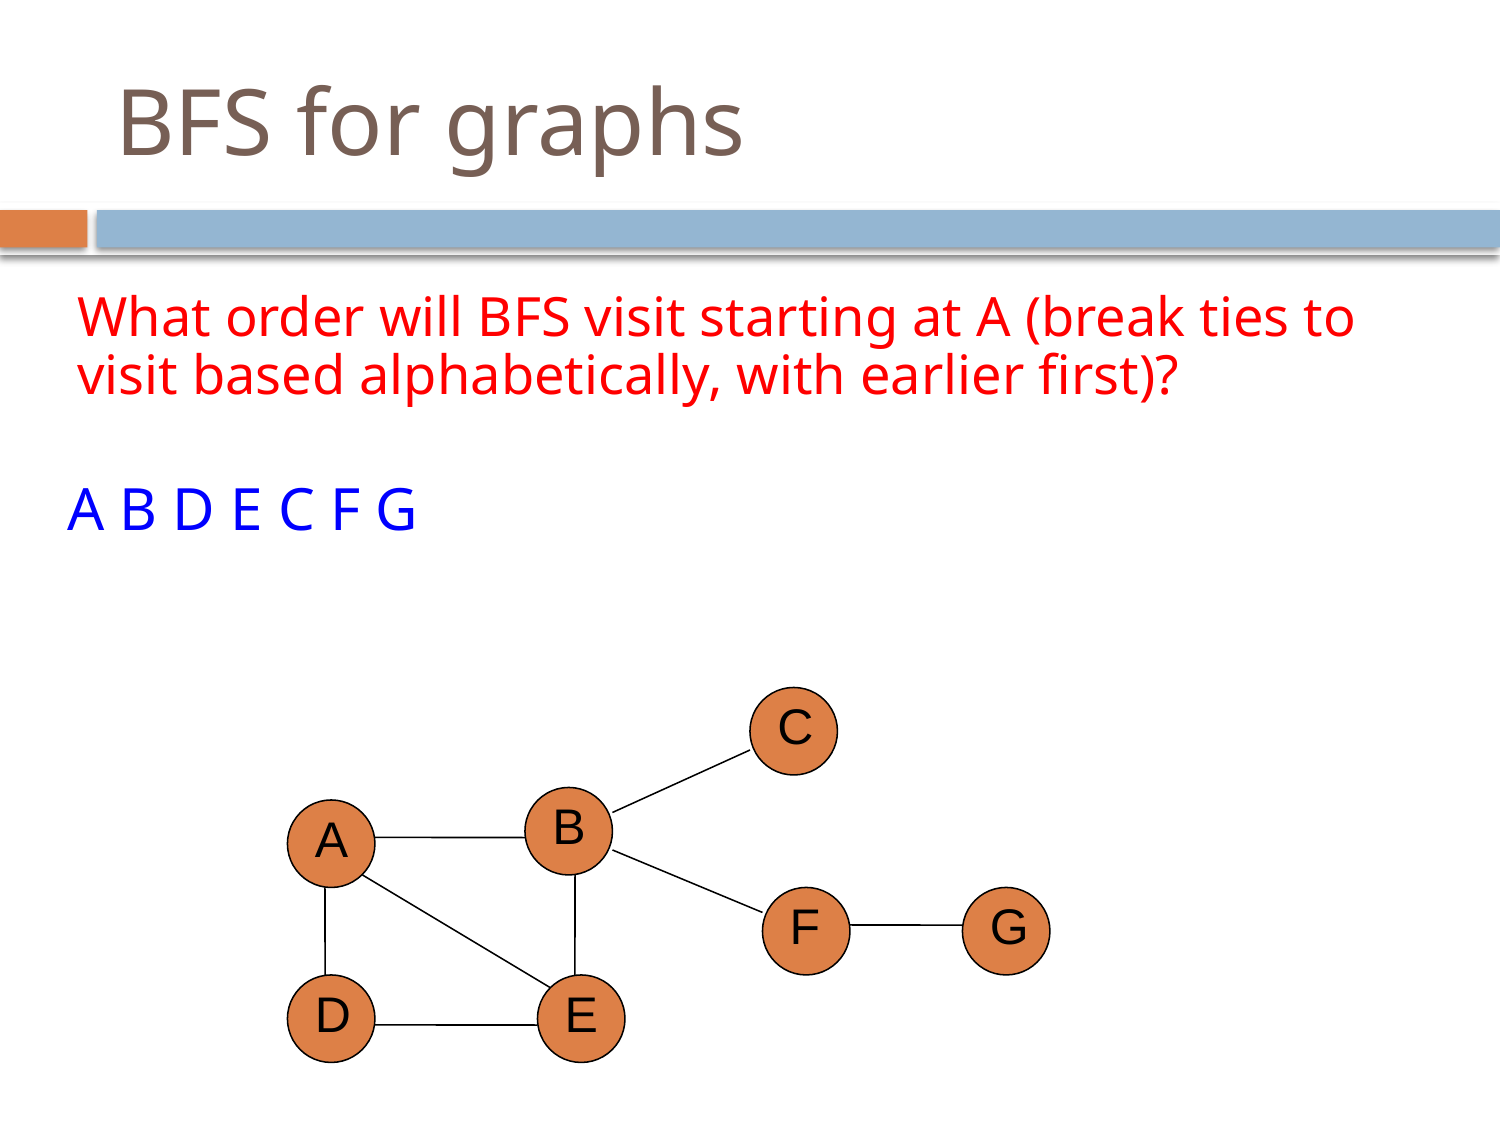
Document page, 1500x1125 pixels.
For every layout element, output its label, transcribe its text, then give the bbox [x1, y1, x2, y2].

text_box A B D E C F G [52, 464, 434, 549]
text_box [762, 887, 851, 976]
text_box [537, 974, 626, 1063]
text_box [962, 887, 1051, 976]
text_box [287, 974, 376, 1063]
list What order will BFS visit starting at A (break ties to visit based alphabetically, with earlier first)? [62, 282, 1425, 488]
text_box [287, 799, 376, 888]
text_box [524, 787, 613, 876]
title BFS for graphs [100, 37, 1438, 200]
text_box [749, 687, 838, 776]
